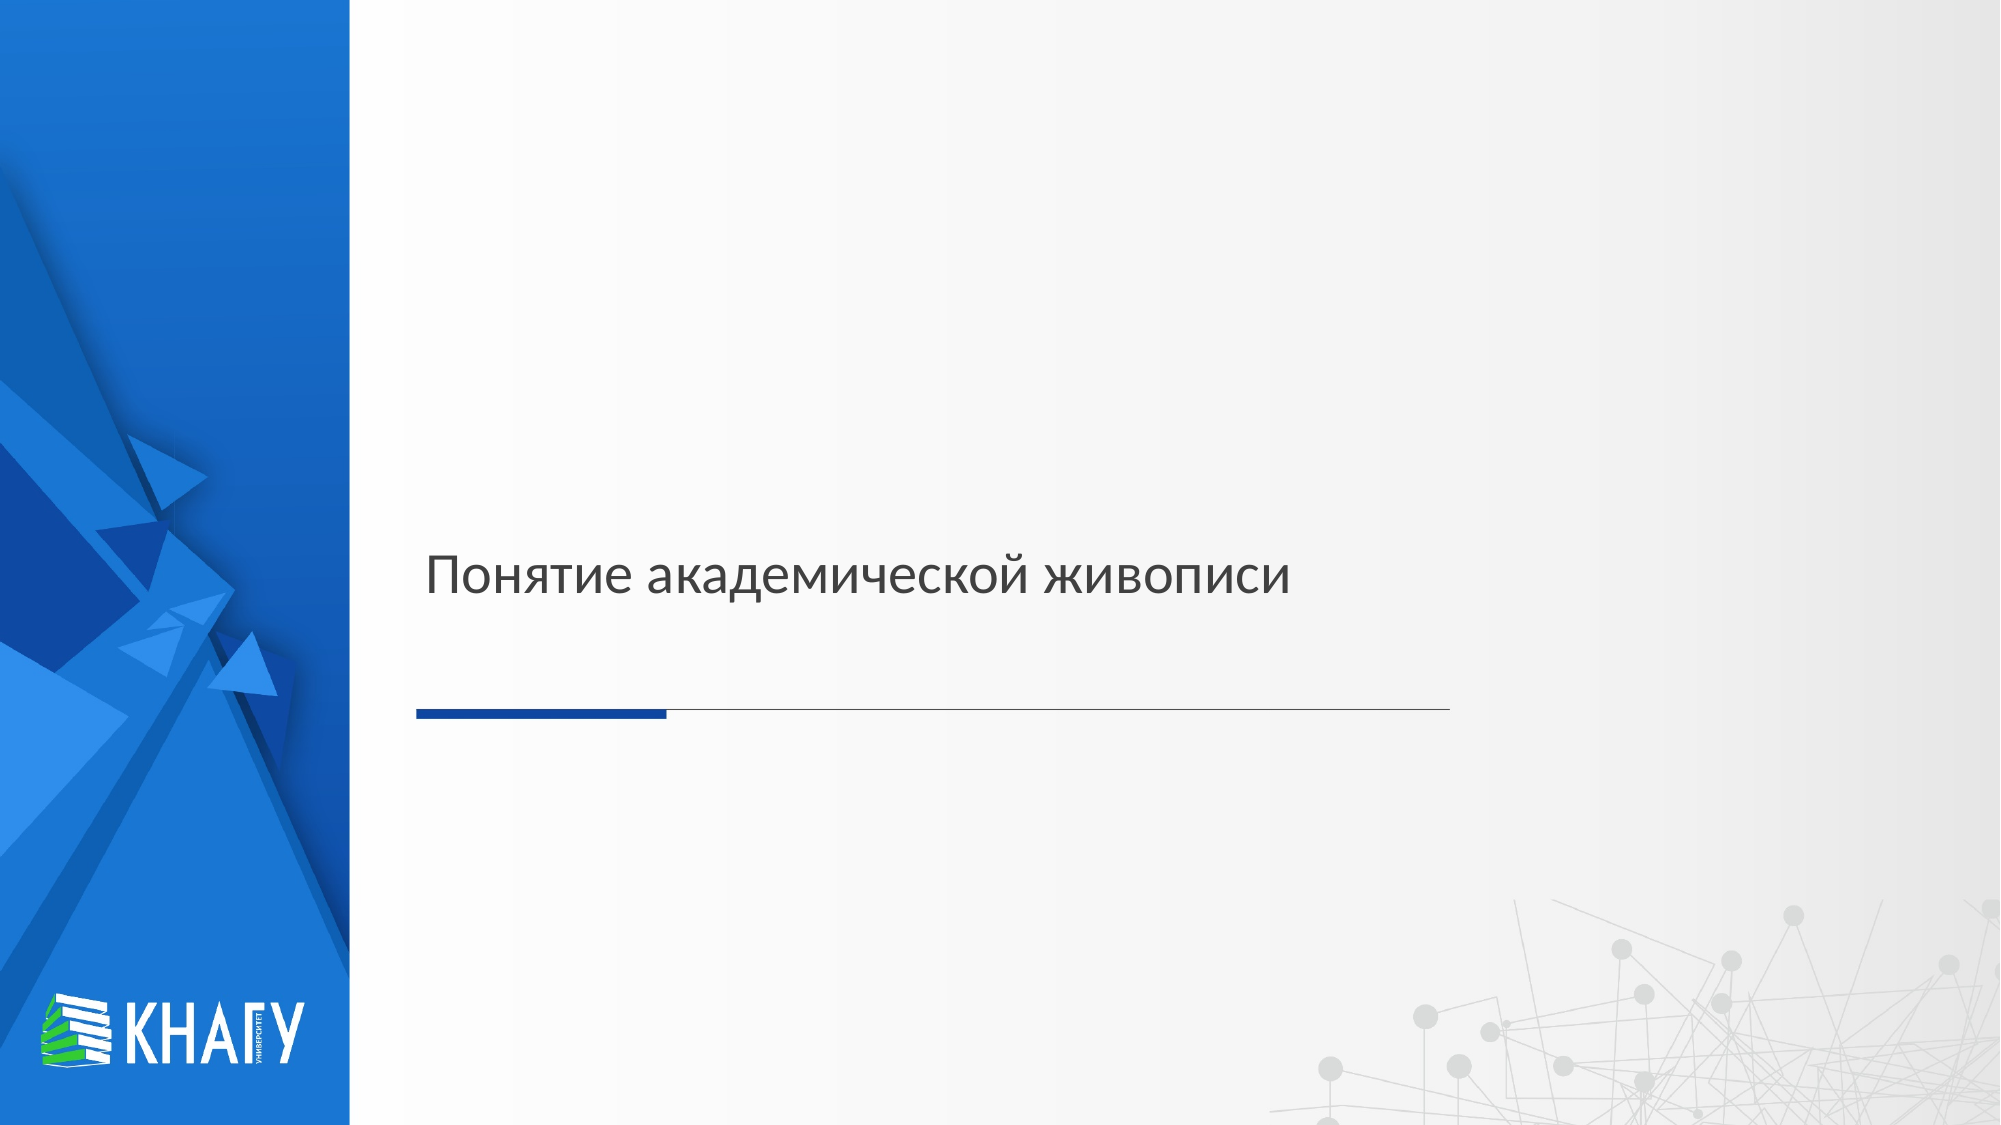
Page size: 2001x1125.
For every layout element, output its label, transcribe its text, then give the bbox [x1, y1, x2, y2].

list Понятие академической живописи [410, 535, 1922, 695]
picture [0, 0, 2000, 1125]
